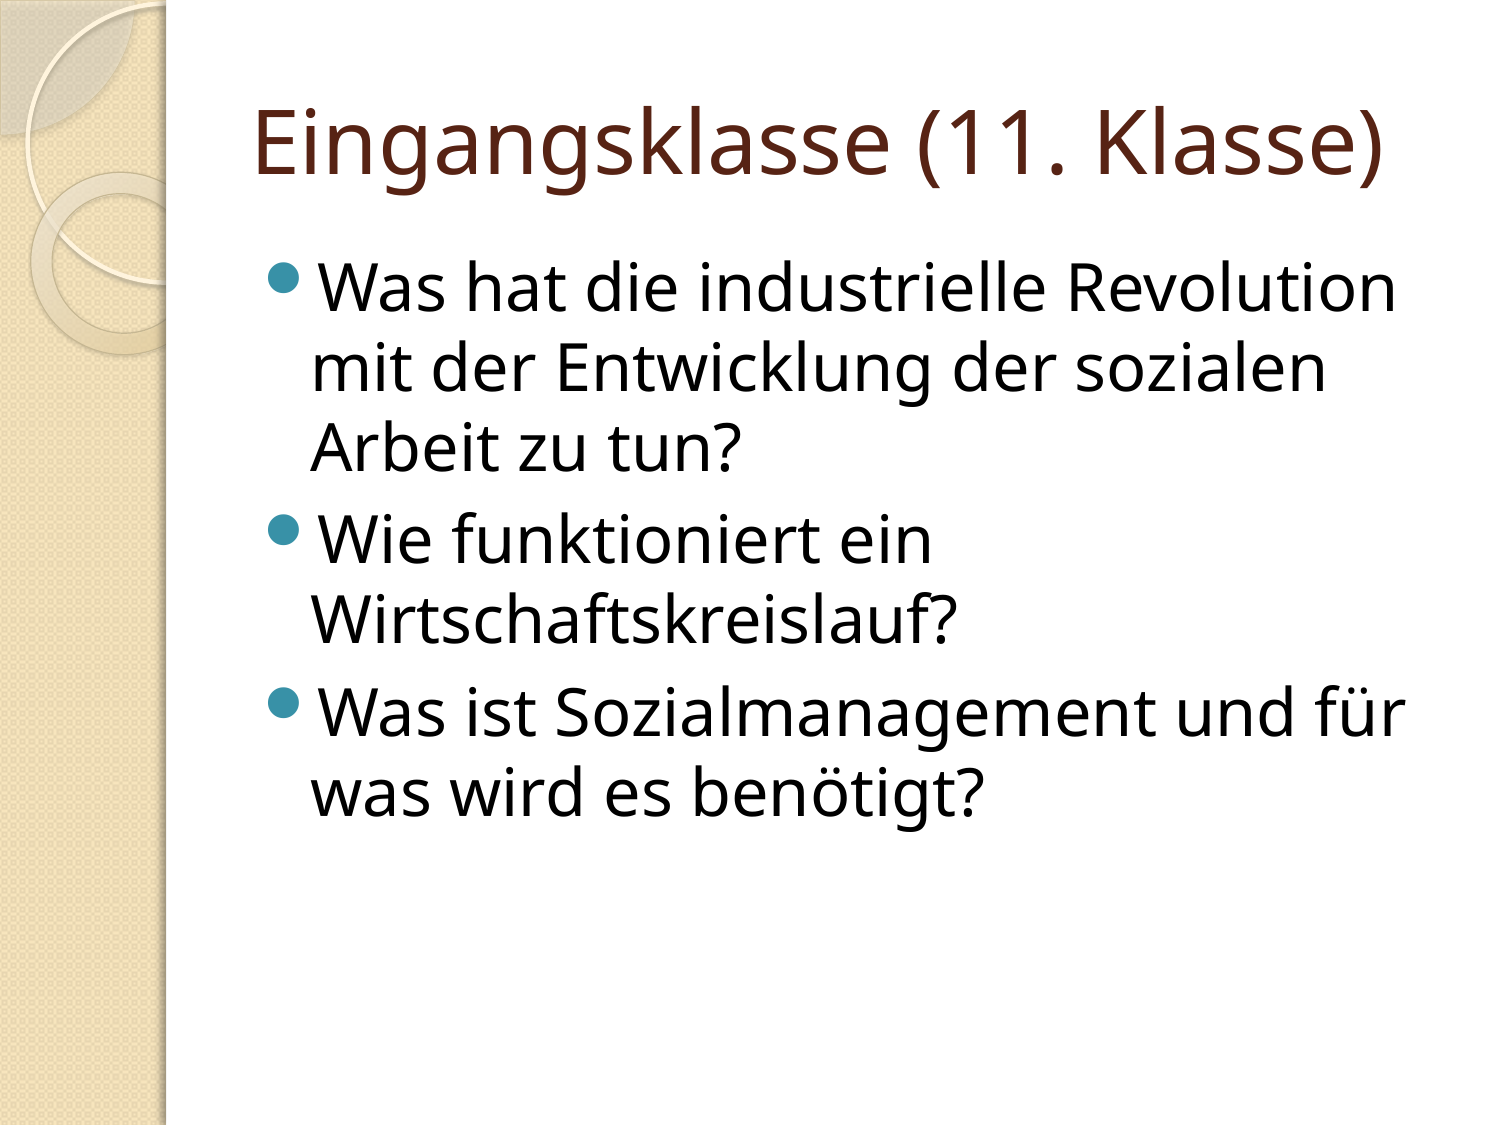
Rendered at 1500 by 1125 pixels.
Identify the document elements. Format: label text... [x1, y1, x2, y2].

list Was hat die industrielle Revolution mit der Entwicklung der sozialen Arbeit zu tun? Wie funktioniert ein Wirtschaftskreislauf? Was ist Sozialmanagement und für was wird es benötigt? [235, 237, 1466, 1025]
title Eingangsklasse (11. Klasse) [235, 45, 1466, 233]
